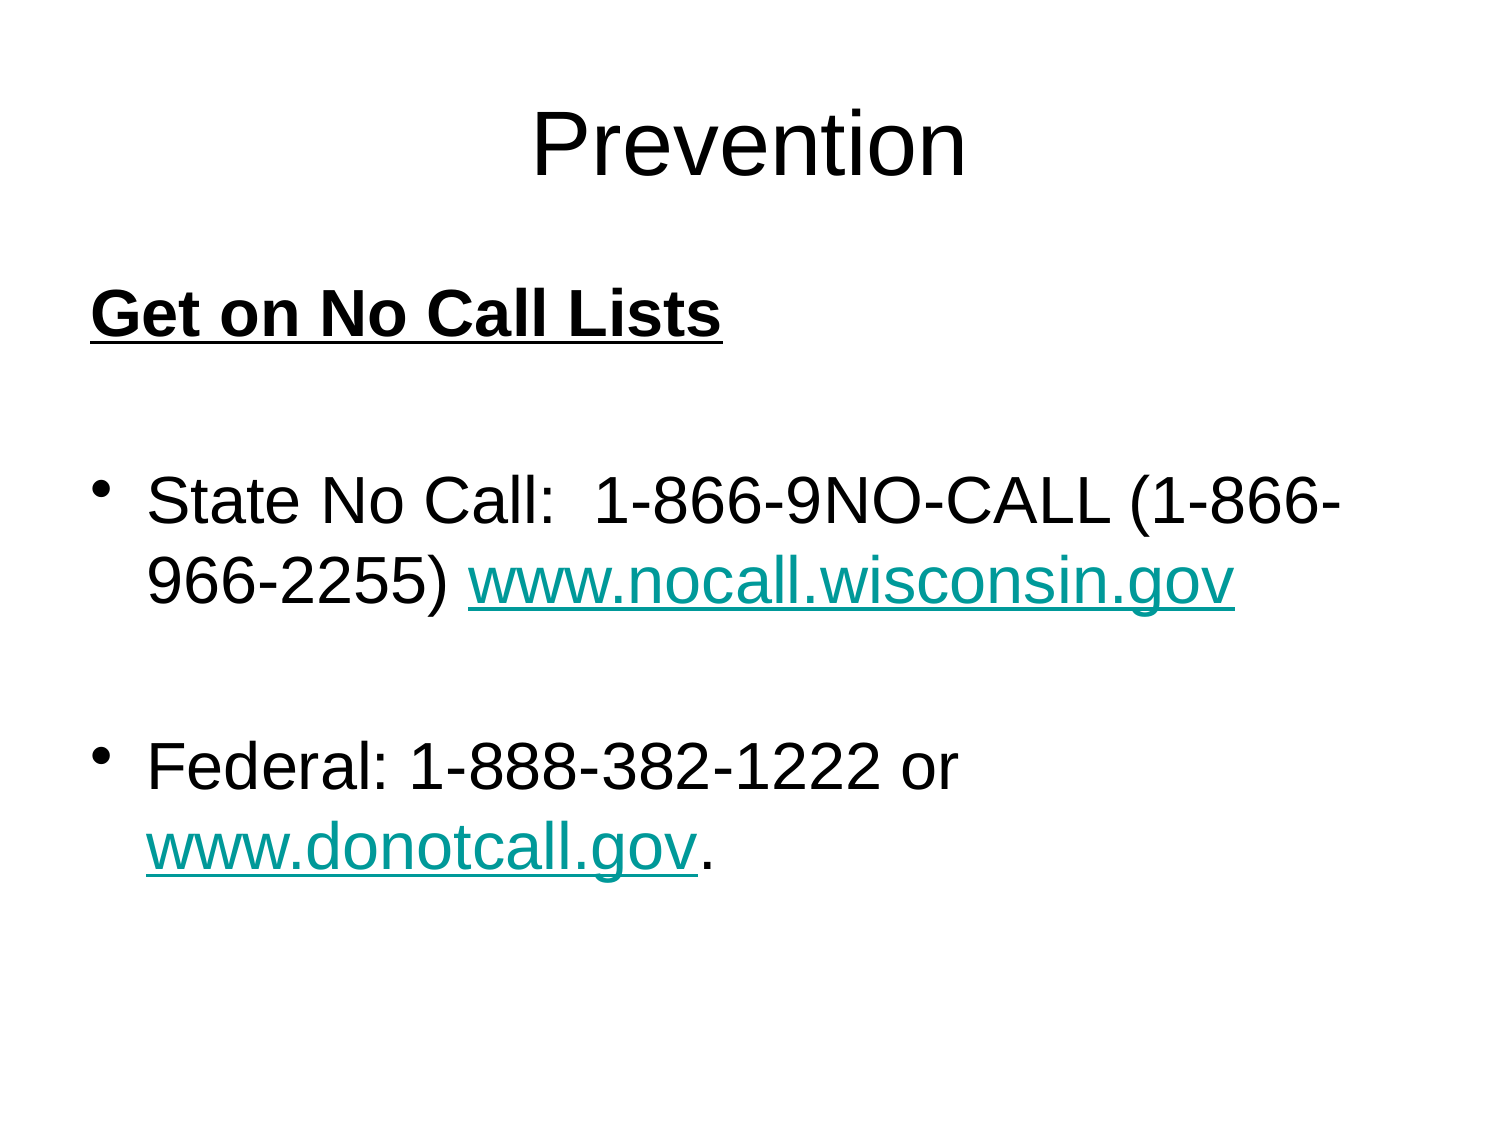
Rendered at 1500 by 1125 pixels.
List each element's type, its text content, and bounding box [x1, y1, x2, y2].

title Prevention [74, 44, 1426, 233]
list Get on No Call Lists State No Call: 1-866-9NO-CALL (1-866-966-2255) www.nocall.wisconsin.gov Federal: 1-888-382-1222 or www.donotcall.gov. [74, 262, 1426, 1006]
